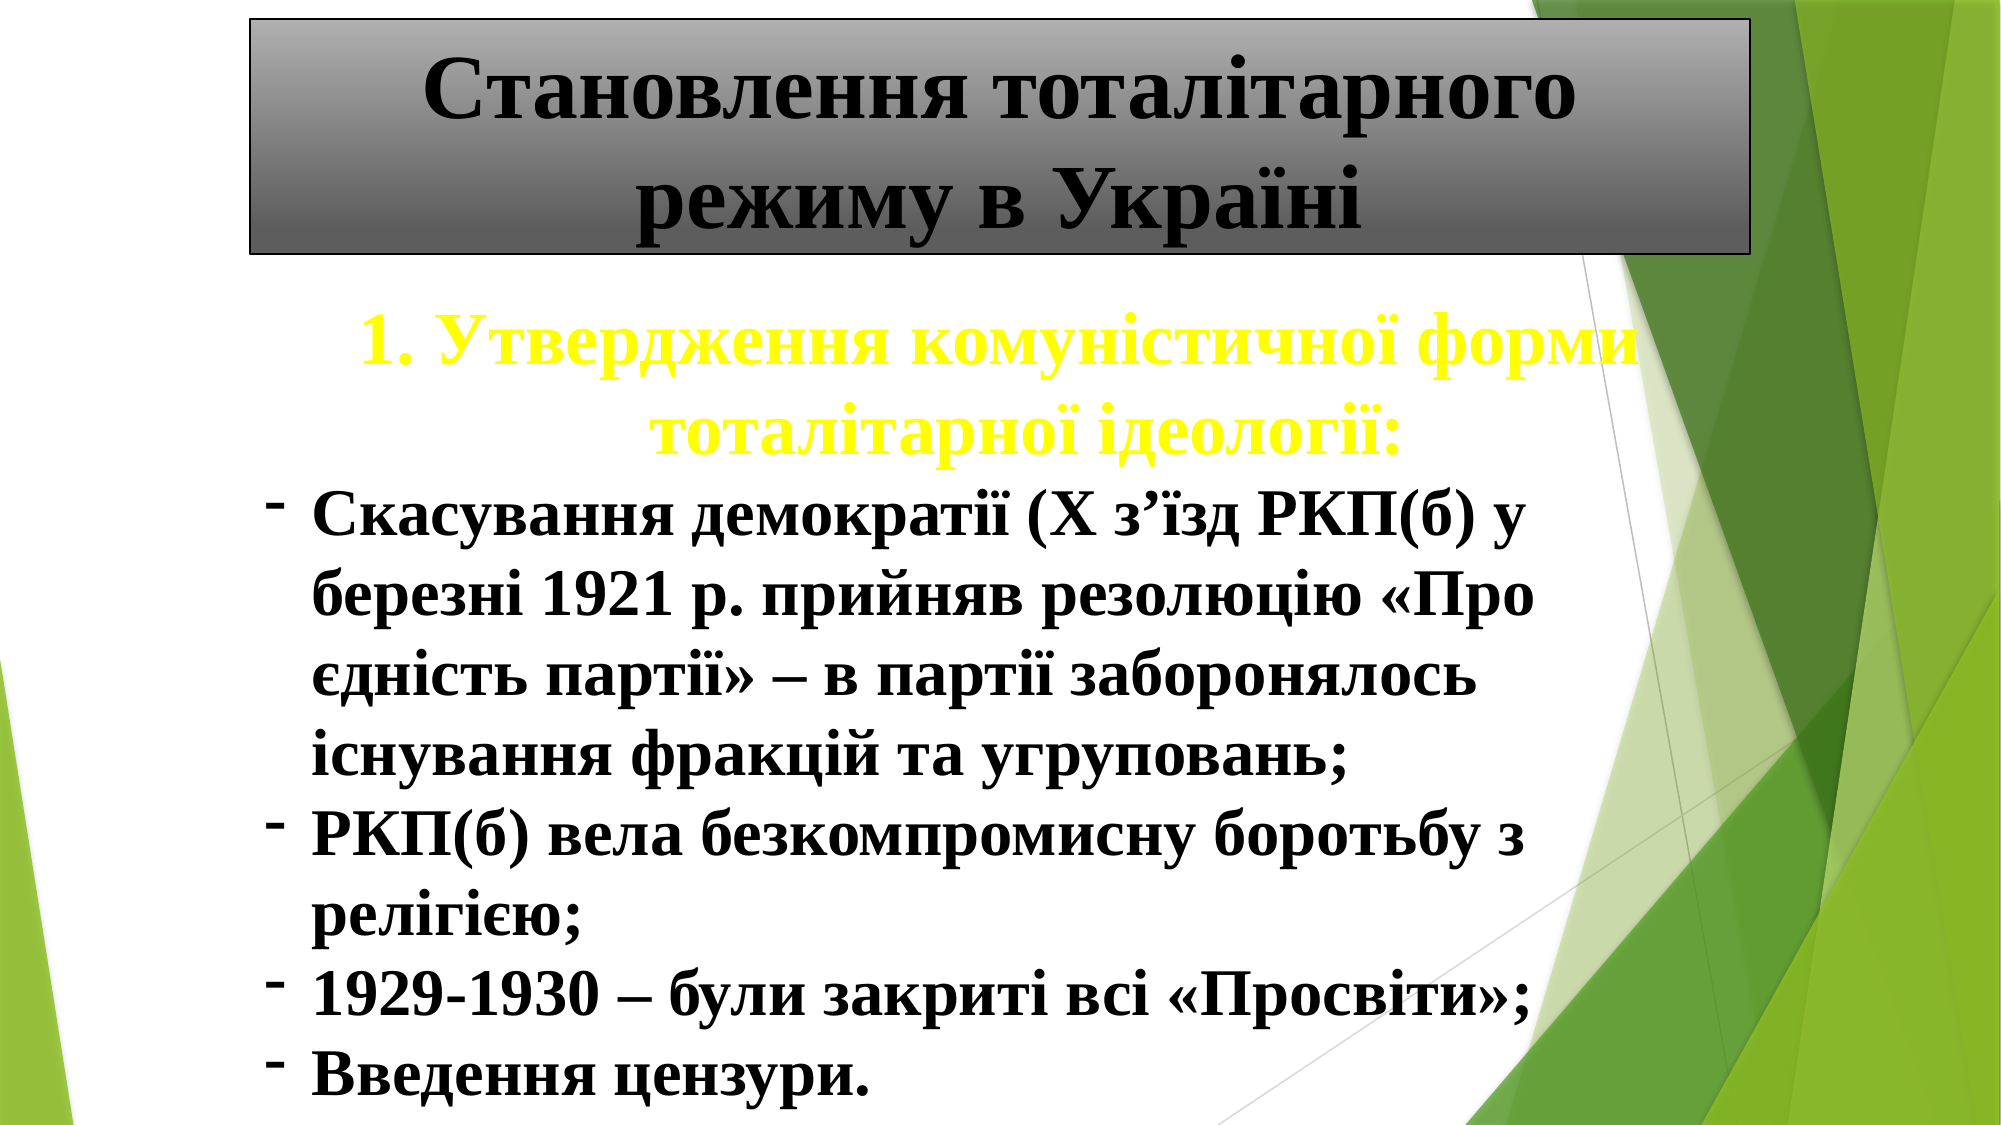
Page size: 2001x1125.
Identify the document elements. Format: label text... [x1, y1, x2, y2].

text_box Утвердження комуністичної форми тоталітарної ідеології: Скасування демократії (Х з’їзд РКП(б) у березні 1921 р. прийняв резолюцію «Про єдність партії» – в партії заборонялось існування фракцій та угруповань; РКП(б) вела безкомпромисну боротьбу з релігією; 1929-1930 – були закриті всі «Просвіти»; Введення цензури. [249, 281, 1750, 1117]
text_box Становлення тоталітарного режиму в Україні [249, 18, 1751, 255]
